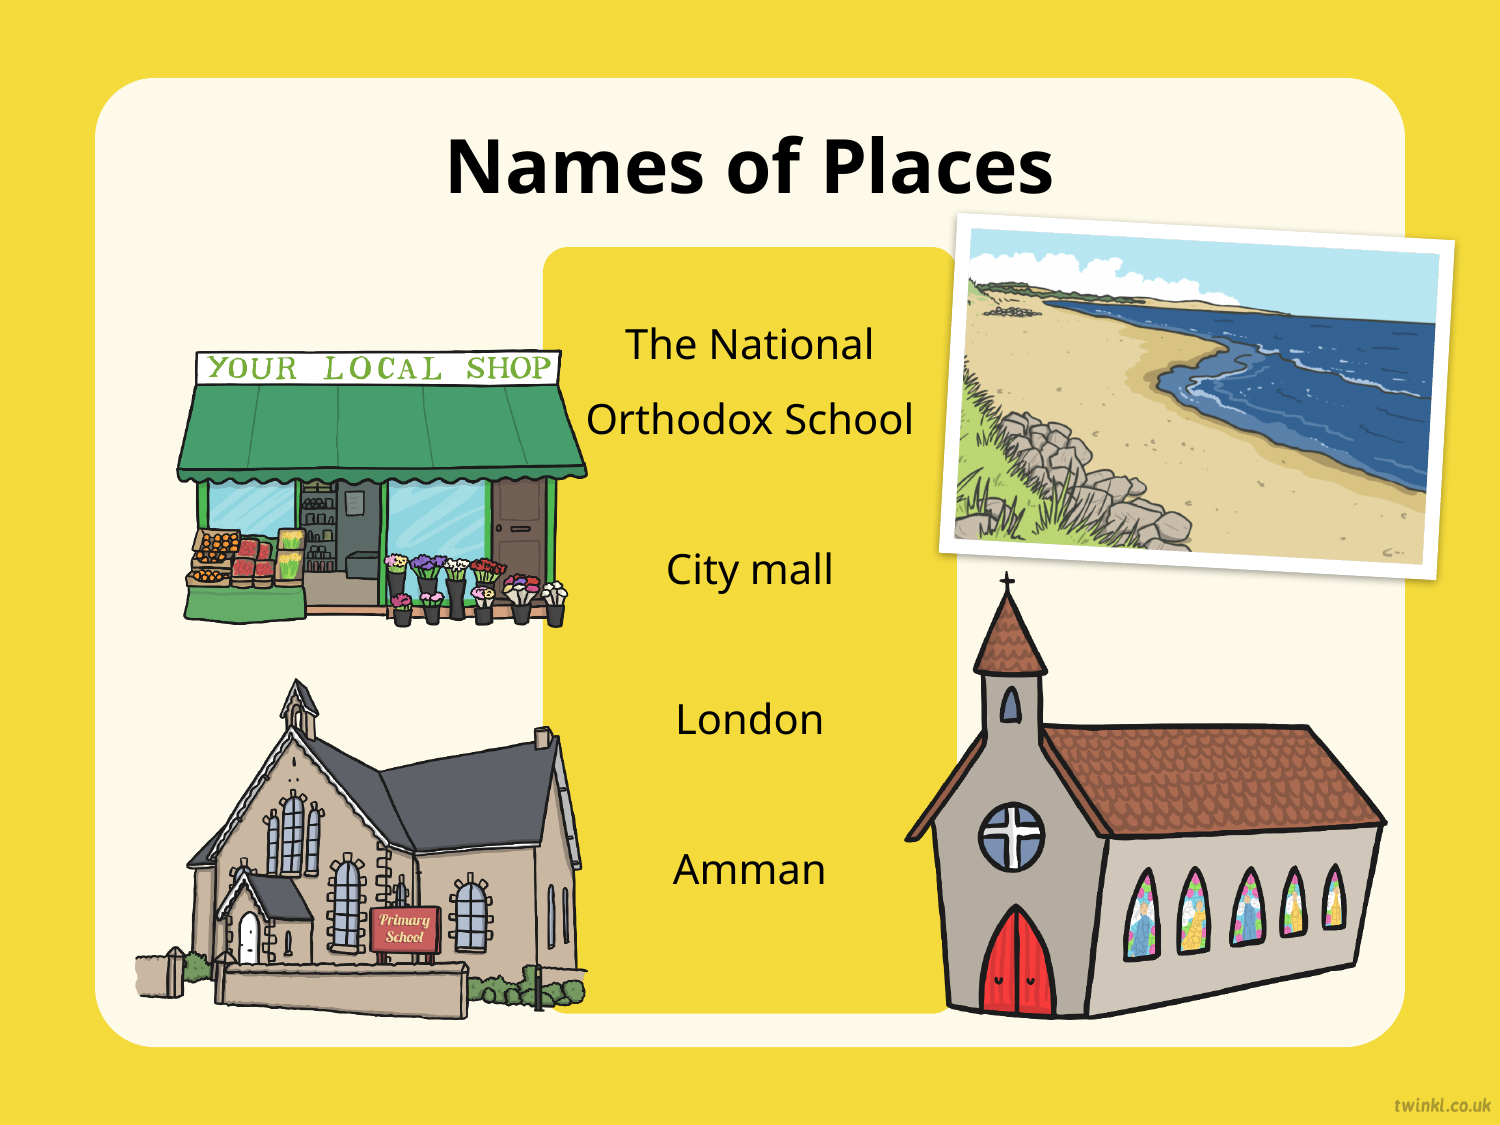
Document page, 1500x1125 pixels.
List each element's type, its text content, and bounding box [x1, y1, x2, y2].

picture [135, 678, 588, 1020]
text_box The National Orthodox School City mall London Amman [541, 246, 958, 1015]
picture [176, 349, 588, 629]
picture [955, 229, 1439, 564]
picture [904, 571, 1388, 1020]
picture [1394, 1097, 1491, 1112]
text_box Names of Places [93, 76, 1407, 1049]
